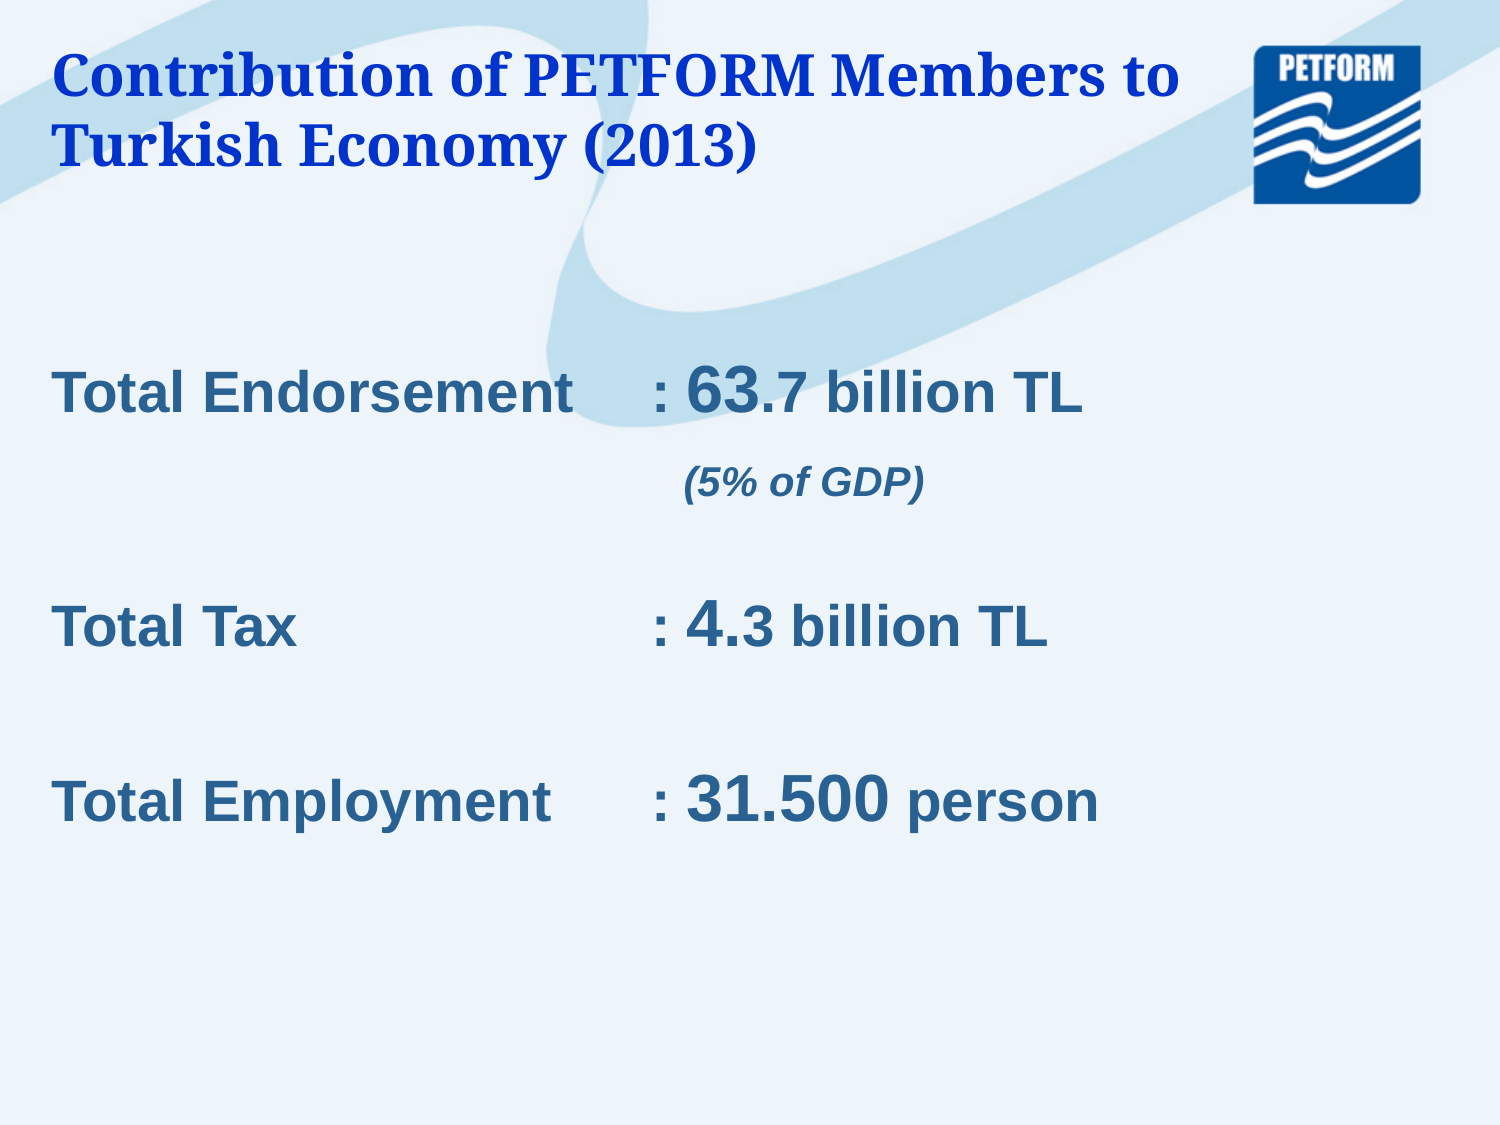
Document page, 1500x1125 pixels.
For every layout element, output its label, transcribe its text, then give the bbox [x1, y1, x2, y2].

subtitle Total Endorsement : 63.7 billion TL (5% of GDP) Total Tax : 4.3 billion TL Total Employment : 31.500 person [35, 255, 1406, 1082]
picture [0, 0, 1500, 1125]
title Contribution of PETFORM Members to Turkish Economy (2013) [35, 31, 1229, 209]
